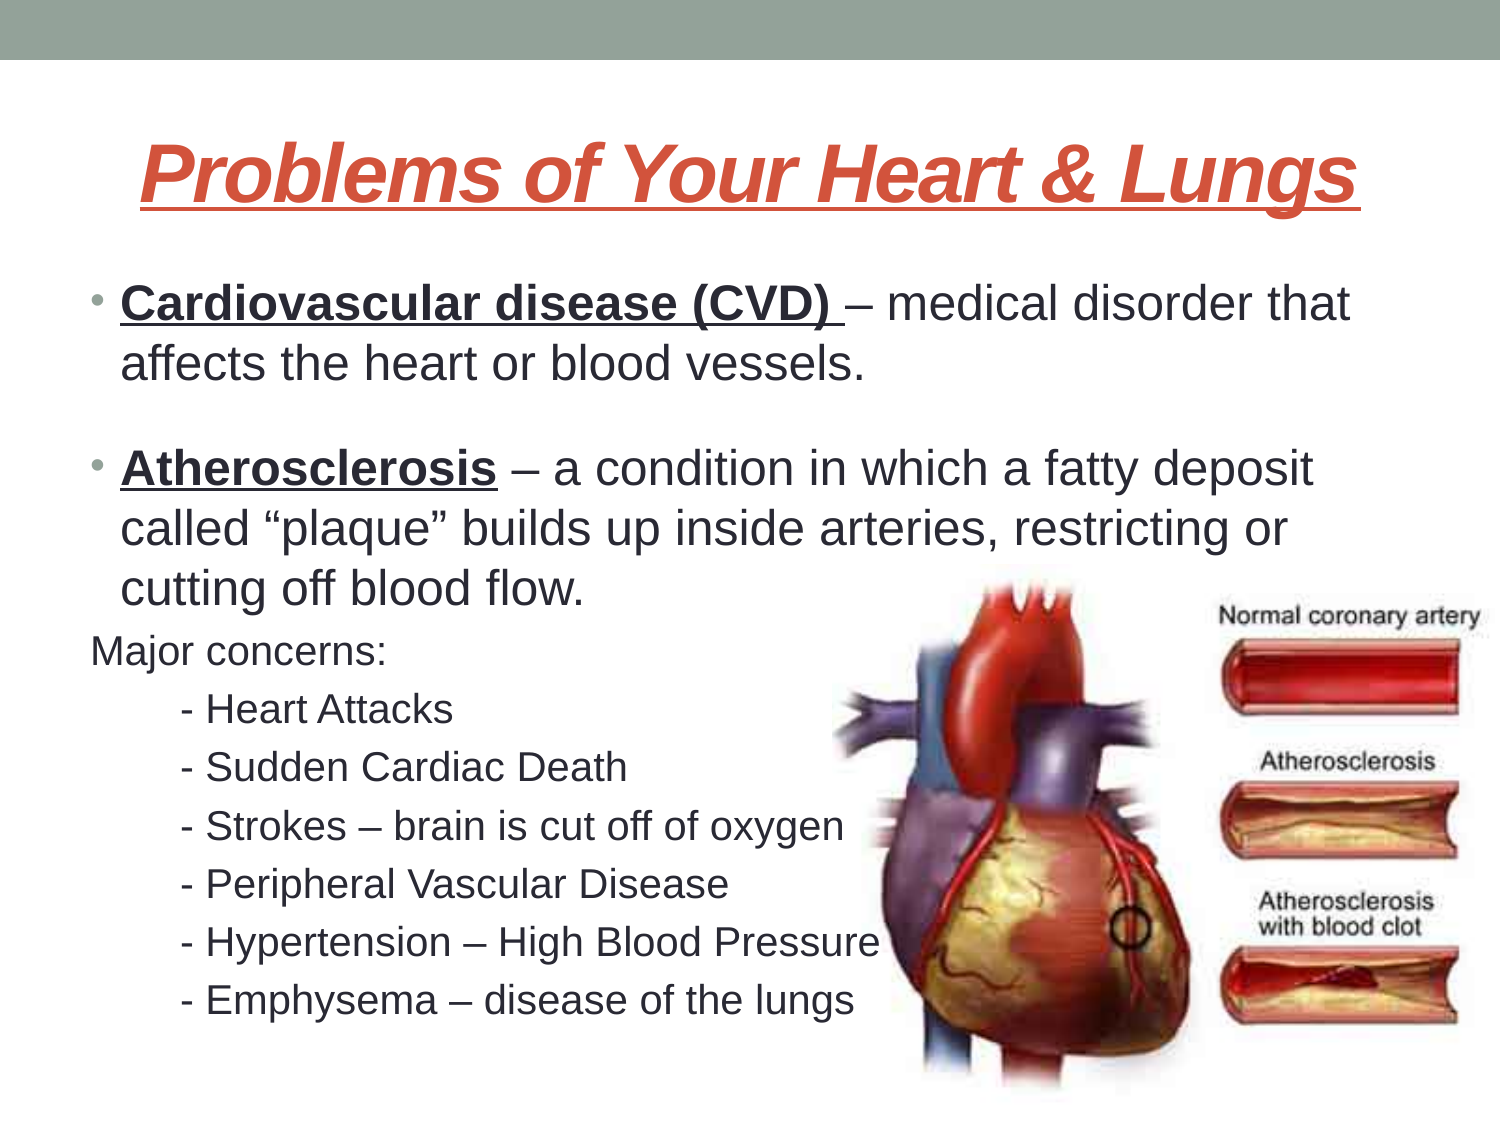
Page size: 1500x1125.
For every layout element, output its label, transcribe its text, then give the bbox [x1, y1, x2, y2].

title Problems of Your Heart & Lungs [50, 87, 1450, 250]
list Cardiovascular disease (CVD) – medical disorder that affects the heart or blood vessels. Atherosclerosis – a condition in which a fatty deposit called “plaque” builds up inside arteries, restricting or cutting off blood flow. Major concerns: - Heart Attacks - Sudden Cardiac Death - Strokes – brain is cut off of oxygen - Peripheral Vascular Disease - Hypertension – High Blood Pressure - Emphysema – disease of the lungs [75, 262, 1425, 1100]
picture [831, 564, 1495, 1111]
